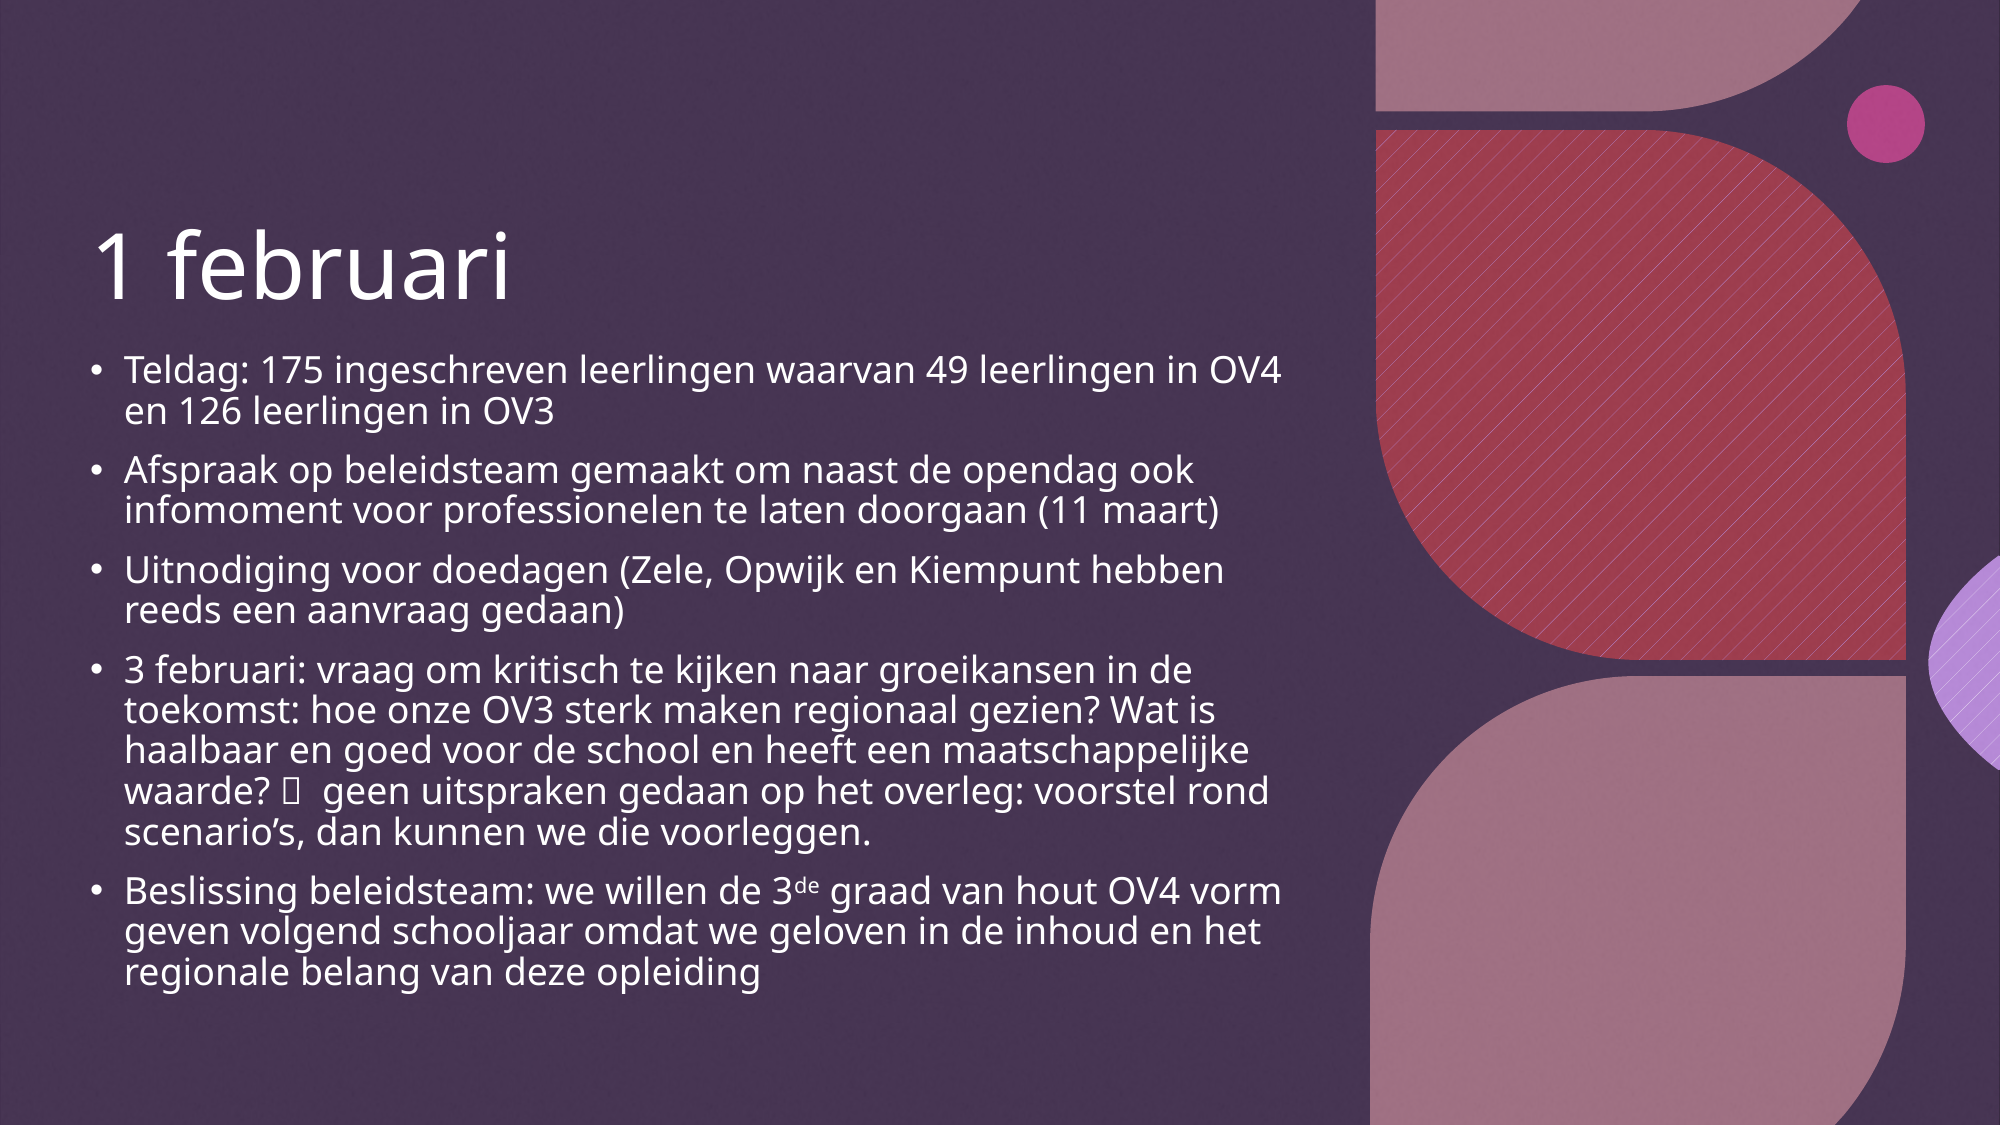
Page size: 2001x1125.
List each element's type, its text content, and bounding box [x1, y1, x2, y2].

list Teldag: 175 ingeschreven leerlingen waarvan 49 leerlingen in OV4 en 126 leerlingen in OV3 Afspraak op beleidsteam gemaakt om naast de opendag ook infomoment voor professionelen te laten doorgaan (11 maart) Uitnodiging voor doedagen (Zele, Opwijk en Kiempunt hebben reeds een aanvraag gedaan) 3 februari: vraag om kritisch te kijken naar groeikansen in de toekomst: hoe onze OV3 sterk maken regionaal gezien? Wat is haalbaar en goed voor de school en heeft een maatschappelijke waarde?  geen uitspraken gedaan op het overleg: voorstel rond scenario’s, dan kunnen we die voorleggen. Beslissing beleidsteam: we willen de 3de graad van hout OV4 vorm geven volgend schooljaar omdat we geloven in de inhoud en het regionale belang van deze opleiding [75, 343, 1336, 1014]
title 1 februari [75, 109, 1336, 327]
